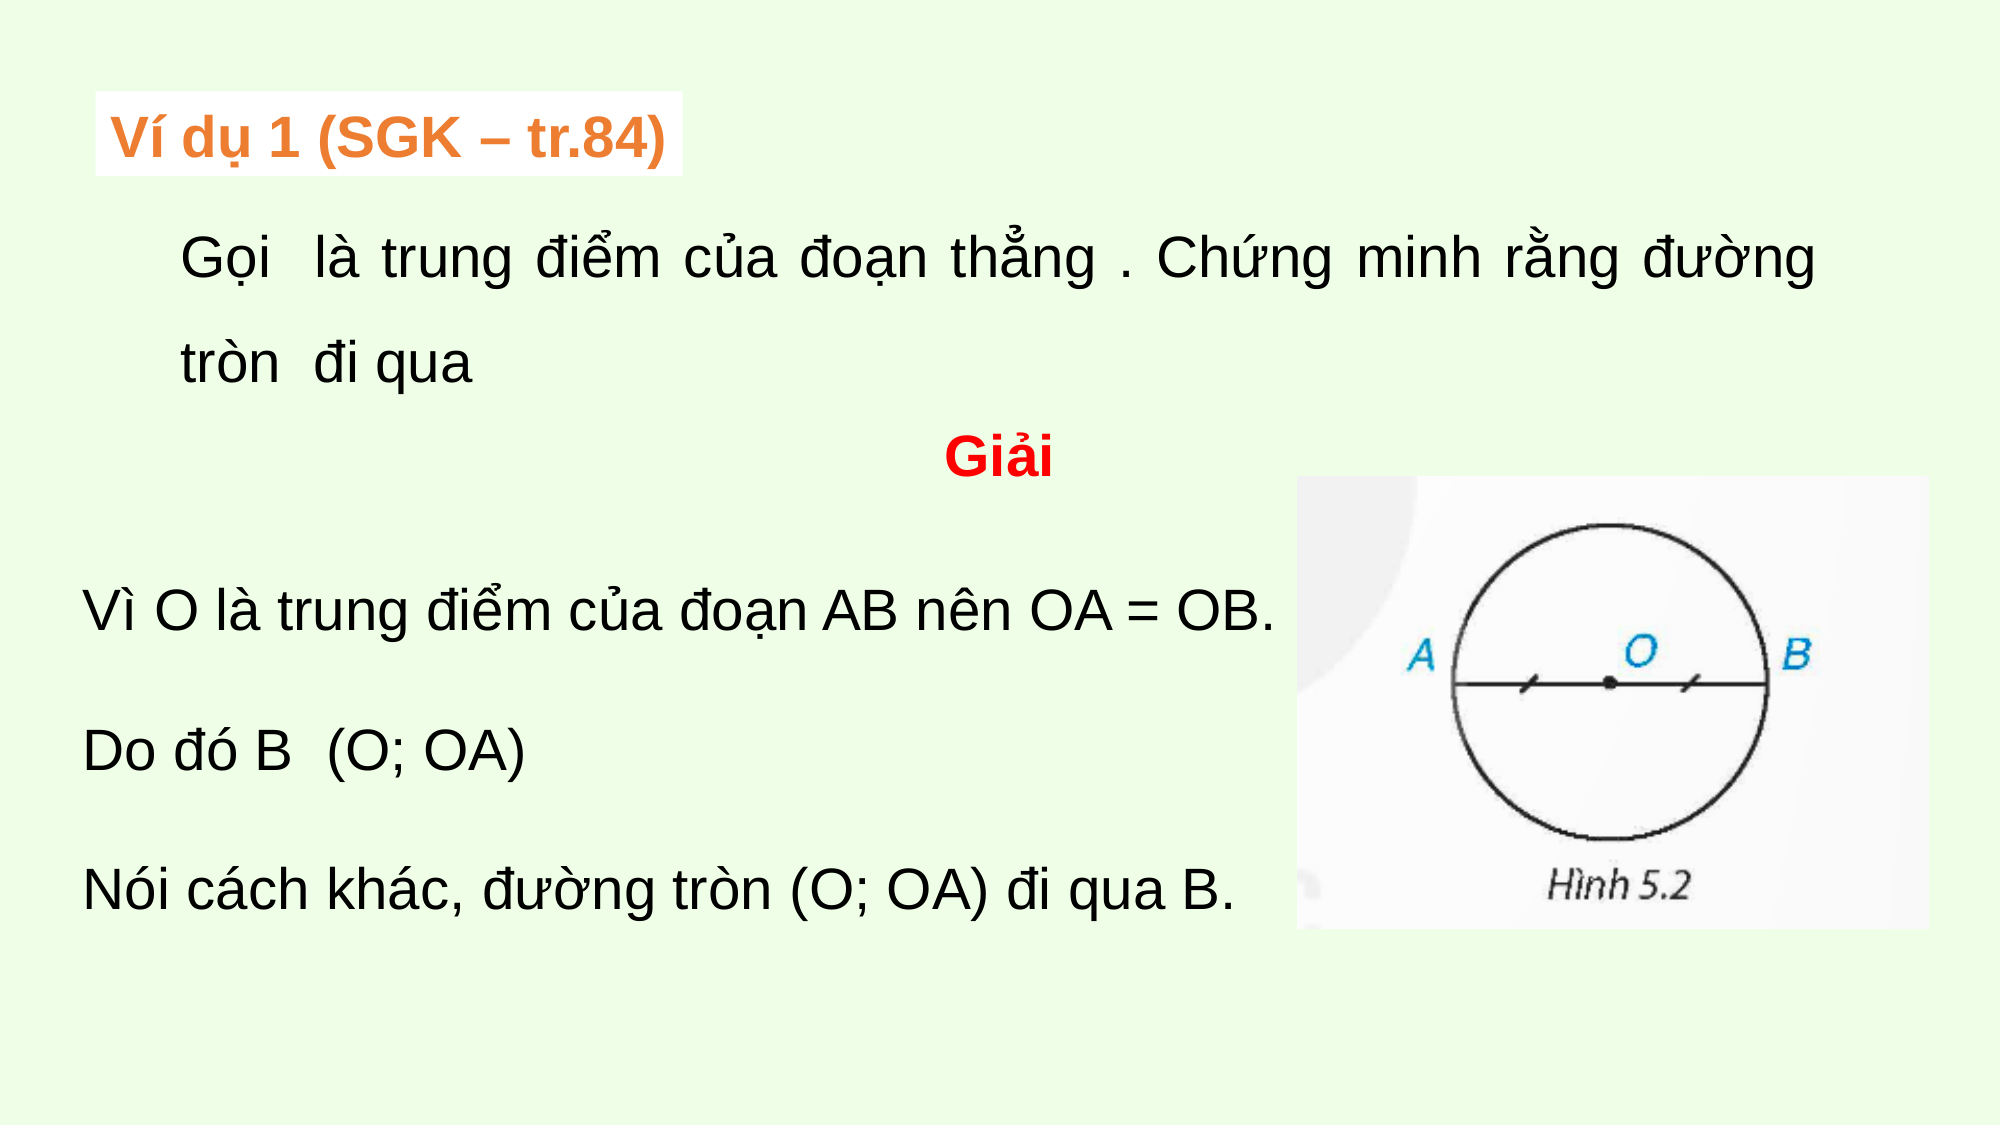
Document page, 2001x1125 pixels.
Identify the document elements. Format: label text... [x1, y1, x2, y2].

picture [1297, 476, 1929, 930]
text_box Ví dụ 1 (SGK – tr.84) [95, 91, 683, 176]
text_box Giải [862, 410, 1137, 496]
